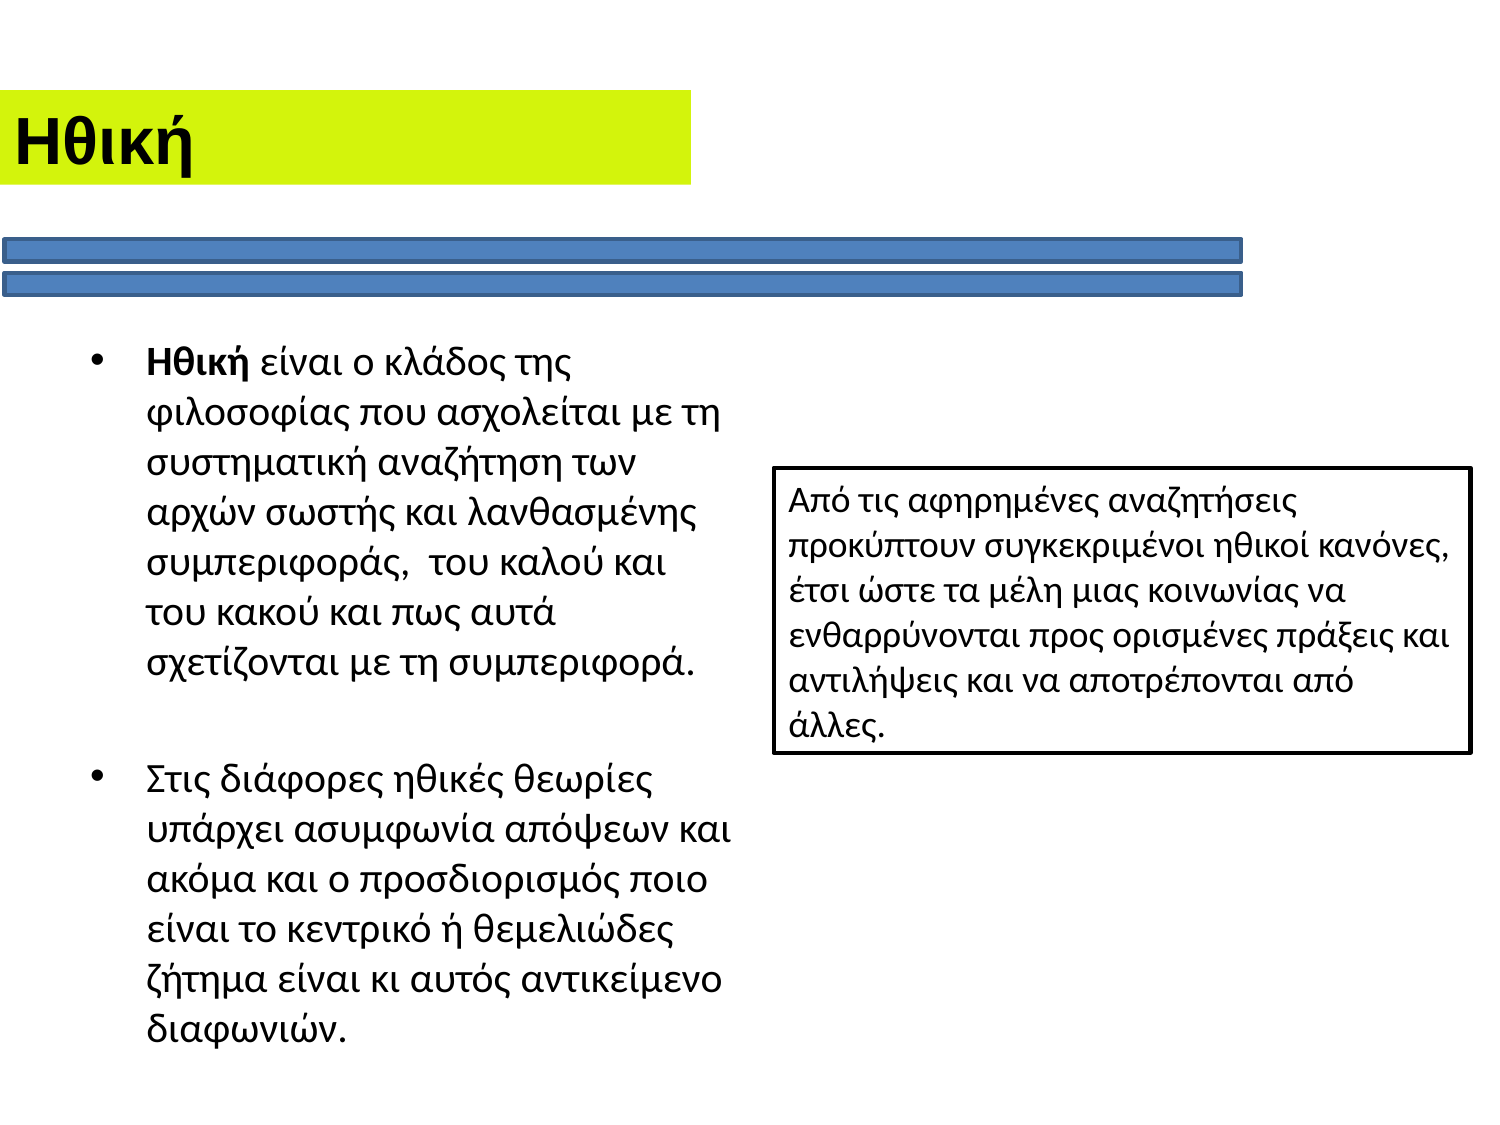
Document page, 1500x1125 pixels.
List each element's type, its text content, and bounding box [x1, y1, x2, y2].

list Ηθική είναι ο κλάδος της φιλοσοφίας που ασχολείται με τη συστηματική αναζήτηση των αρχών σωστής και λανθασμένης συμπεριφοράς, του καλού και του κακού και πως αυτά σχετίζονται με τη συμπεριφορά. Στις διάφορες ηθικές θεωρίες υπάρχει ασυμφωνία απόψεων και ακόμα και ο προσδιορισμός ποιο είναι το κεντρικό ή θεμελιώδες ζήτημα είναι κι αυτός αντικείμενο διαφωνιών. [74, 326, 751, 1071]
text_box Από τις αφηρημένες αναζητήσεις προκύπτουν συγκεκριμένοι ηθικοί κανόνες, έτσι ώστε τα μέλη μιας κοινωνίας να ενθαρρύνονται προς ορισμένες πράξεις και αντιλήψεις και να αποτρέπονται από άλλες. [772, 466, 1473, 755]
text_box Ηθική [0, 90, 691, 185]
